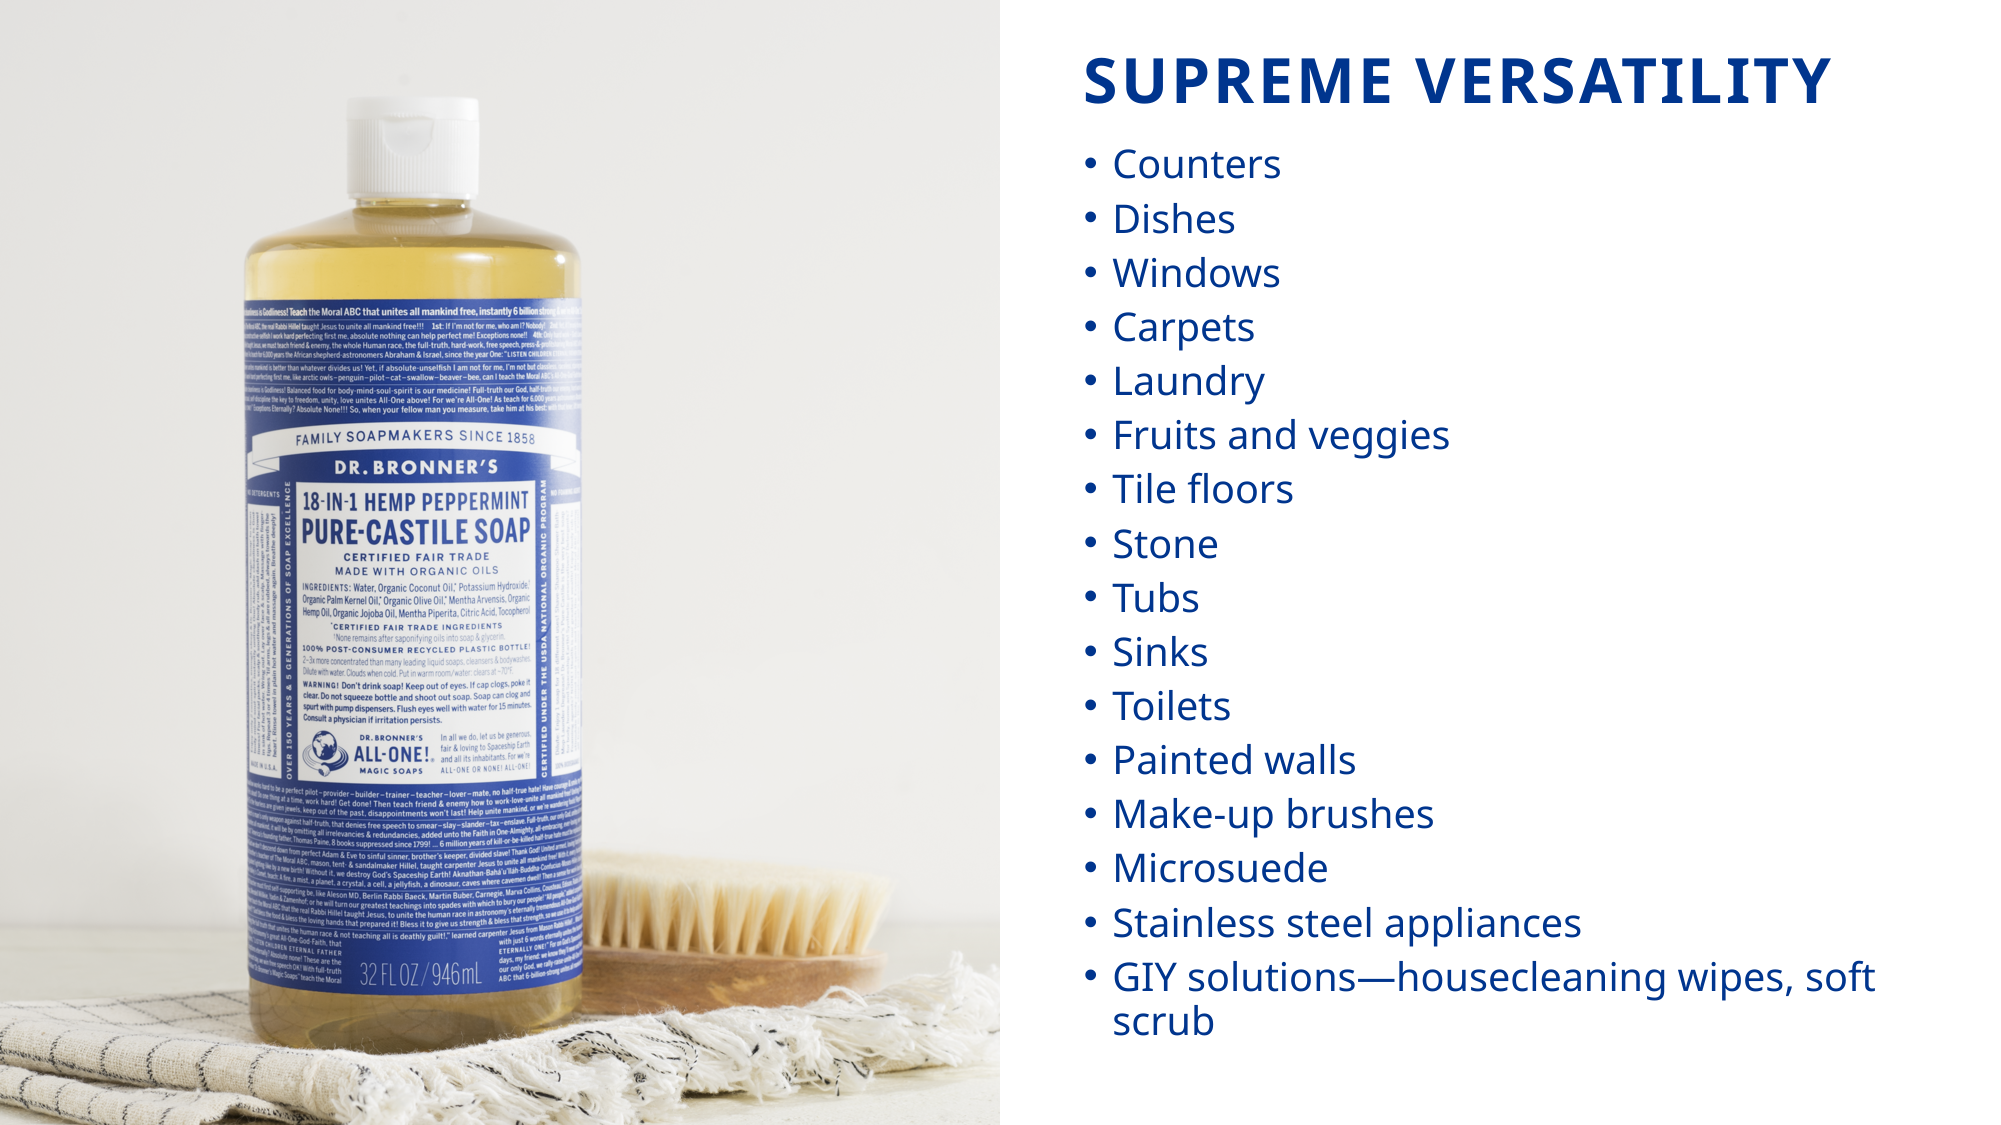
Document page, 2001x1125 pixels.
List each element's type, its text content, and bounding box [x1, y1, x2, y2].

picture [0, 0, 1000, 1125]
text_box Counters Dishes Windows Carpets Laundry Fruits and veggies Tile floors Stone Tubs Sinks Toilets Painted walls Make-up brushes Microsuede Stainless steel appliances GIY solutions—housecleaning wipes, soft scrub [1069, 135, 1899, 1051]
text_box SUPREME VERSATILITY [1069, 33, 1960, 124]
